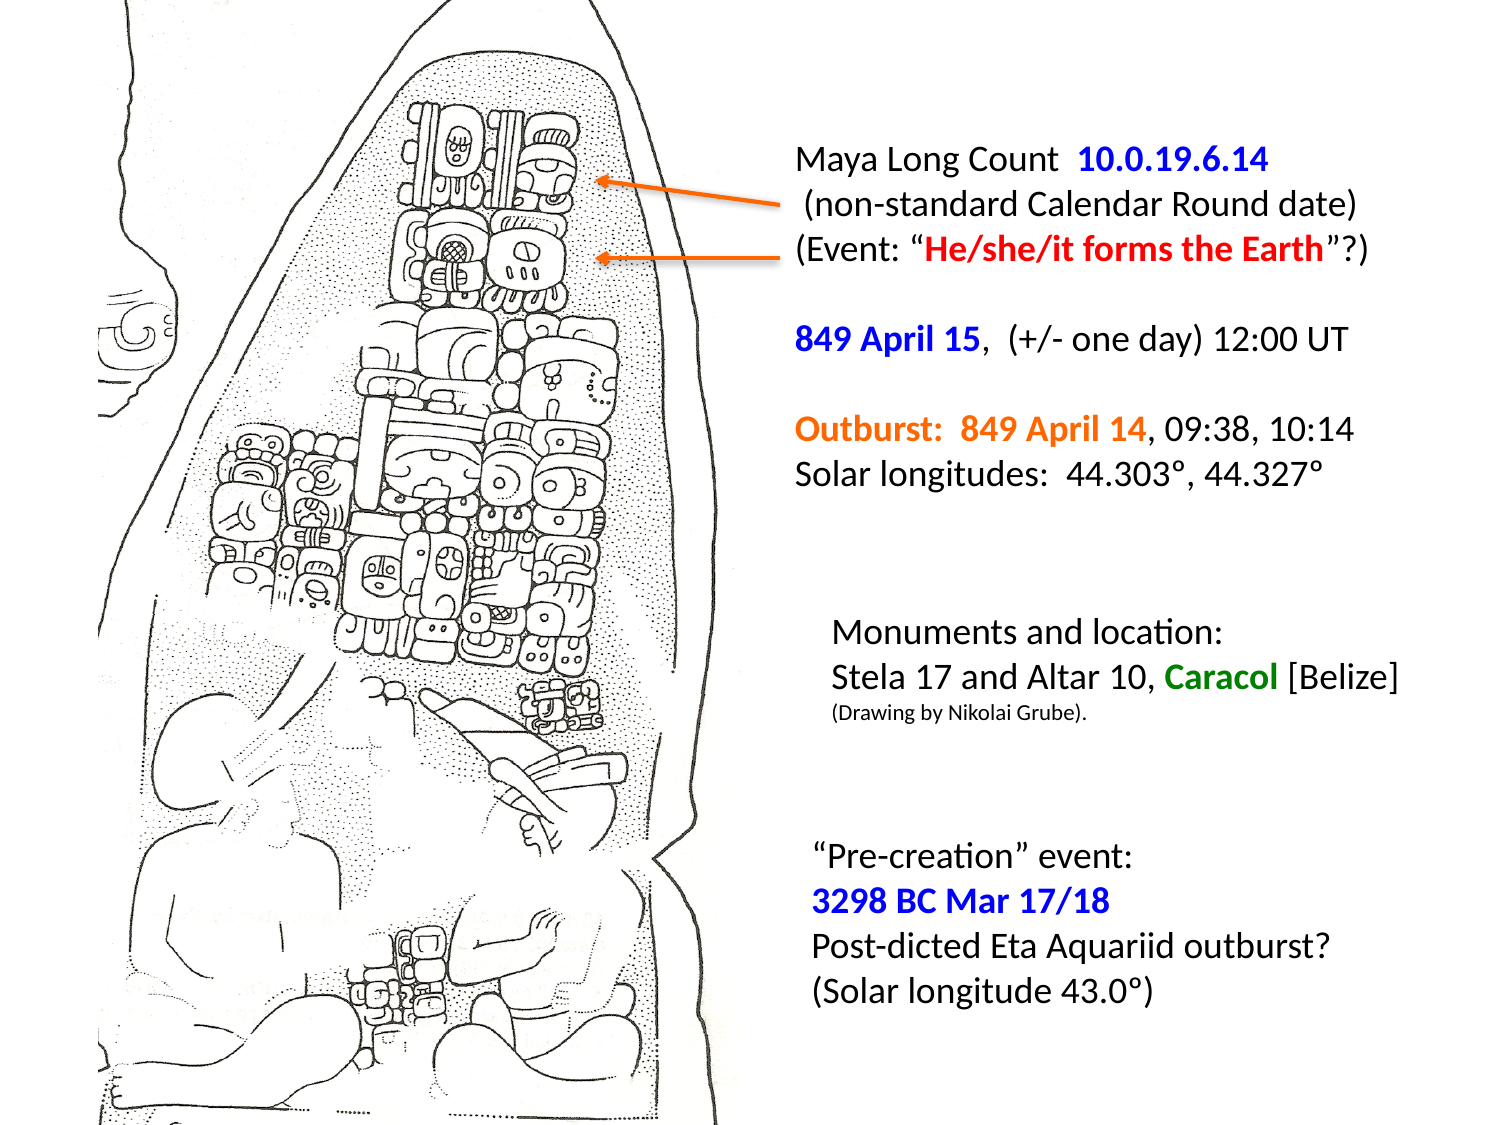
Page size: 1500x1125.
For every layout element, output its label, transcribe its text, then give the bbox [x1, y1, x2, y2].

text_box “Pre-creation” event: 3298 BC Mar 17/18 Post-dicted Eta Aquariid outburst? (Solar longitude 43.0º) [796, 823, 1447, 1046]
text_box Monuments and location: Stela 17 and Altar 10, Caracol [Belize] (Drawing by Nikolai Grube). [816, 600, 1467, 733]
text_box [594, 179, 781, 206]
picture [97, 0, 743, 1125]
text_box Maya Long Count 10.0.19.6.14 (non-standard Calendar Round date) (Event: “He/she/it forms the Earth”?) 849 April 15, (+/- one day) 12:00 UT Outburst: 849 April 14, 09:38, 10:14 Solar longitudes: 44.303º, 44.327º [779, 126, 1467, 502]
